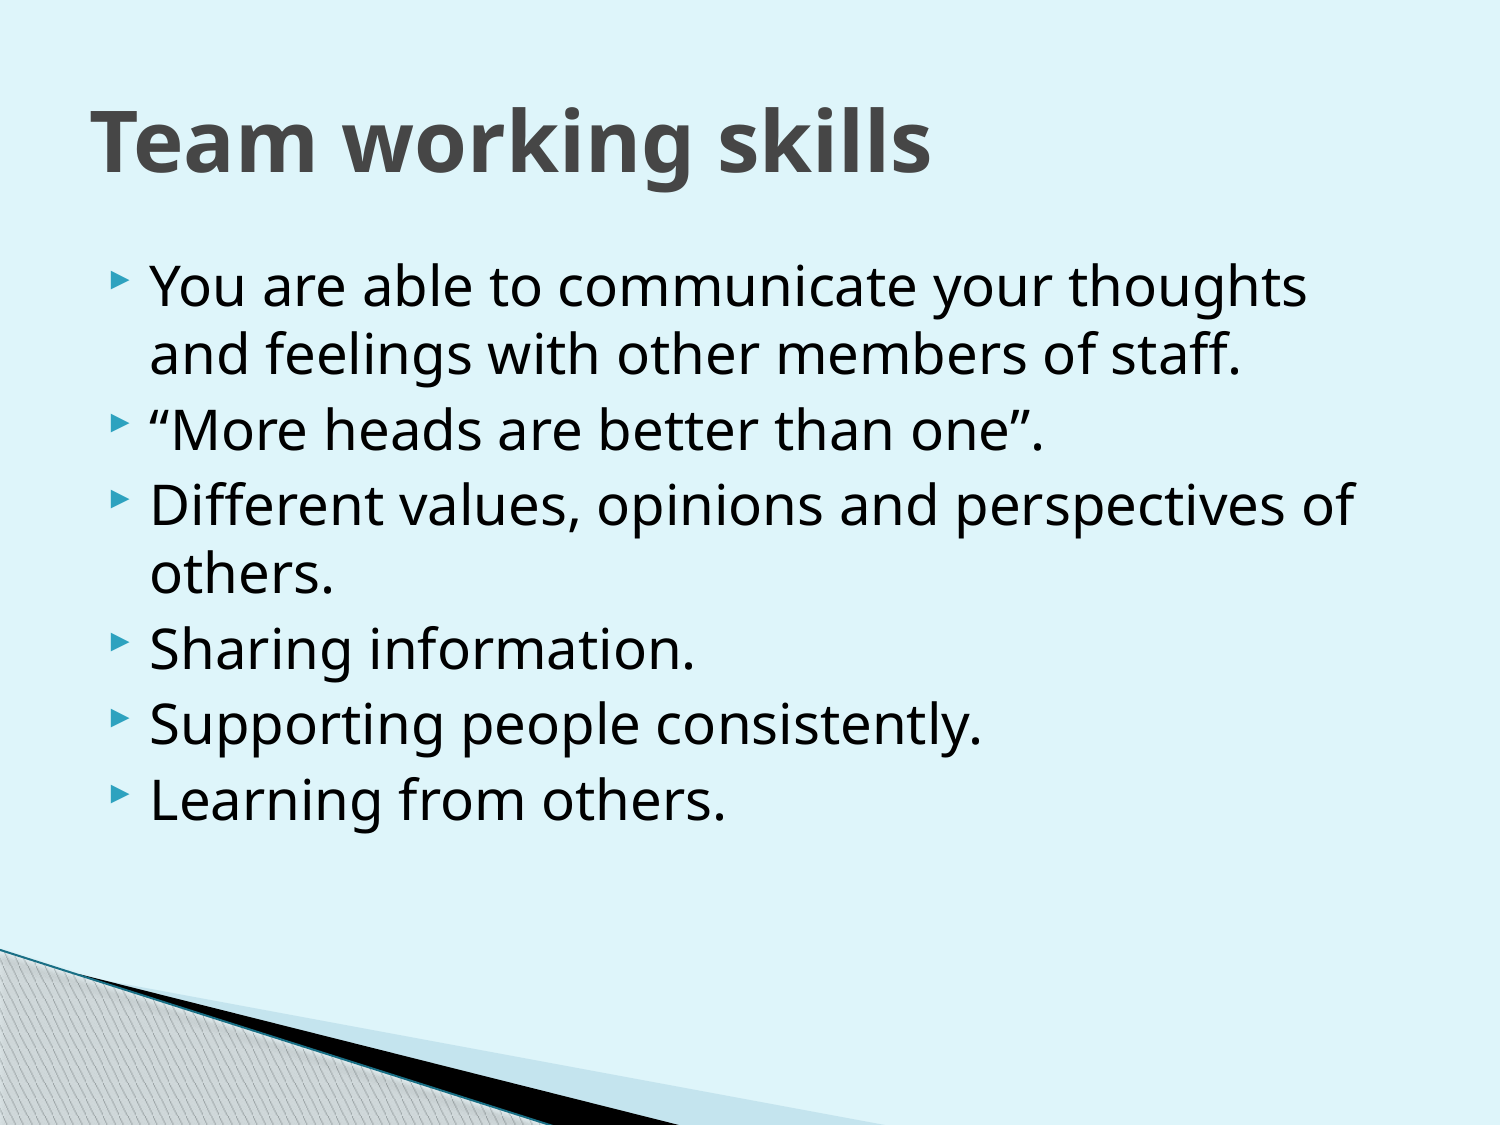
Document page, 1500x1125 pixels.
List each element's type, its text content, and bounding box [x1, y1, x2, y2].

list You are able to communicate your thoughts and feelings with other members of staff. “More heads are better than one”. Different values, opinions and perspectives of others. Sharing information. Supporting people consistently. Learning from others. [75, 243, 1425, 986]
title Team working skills [75, 45, 1425, 233]
